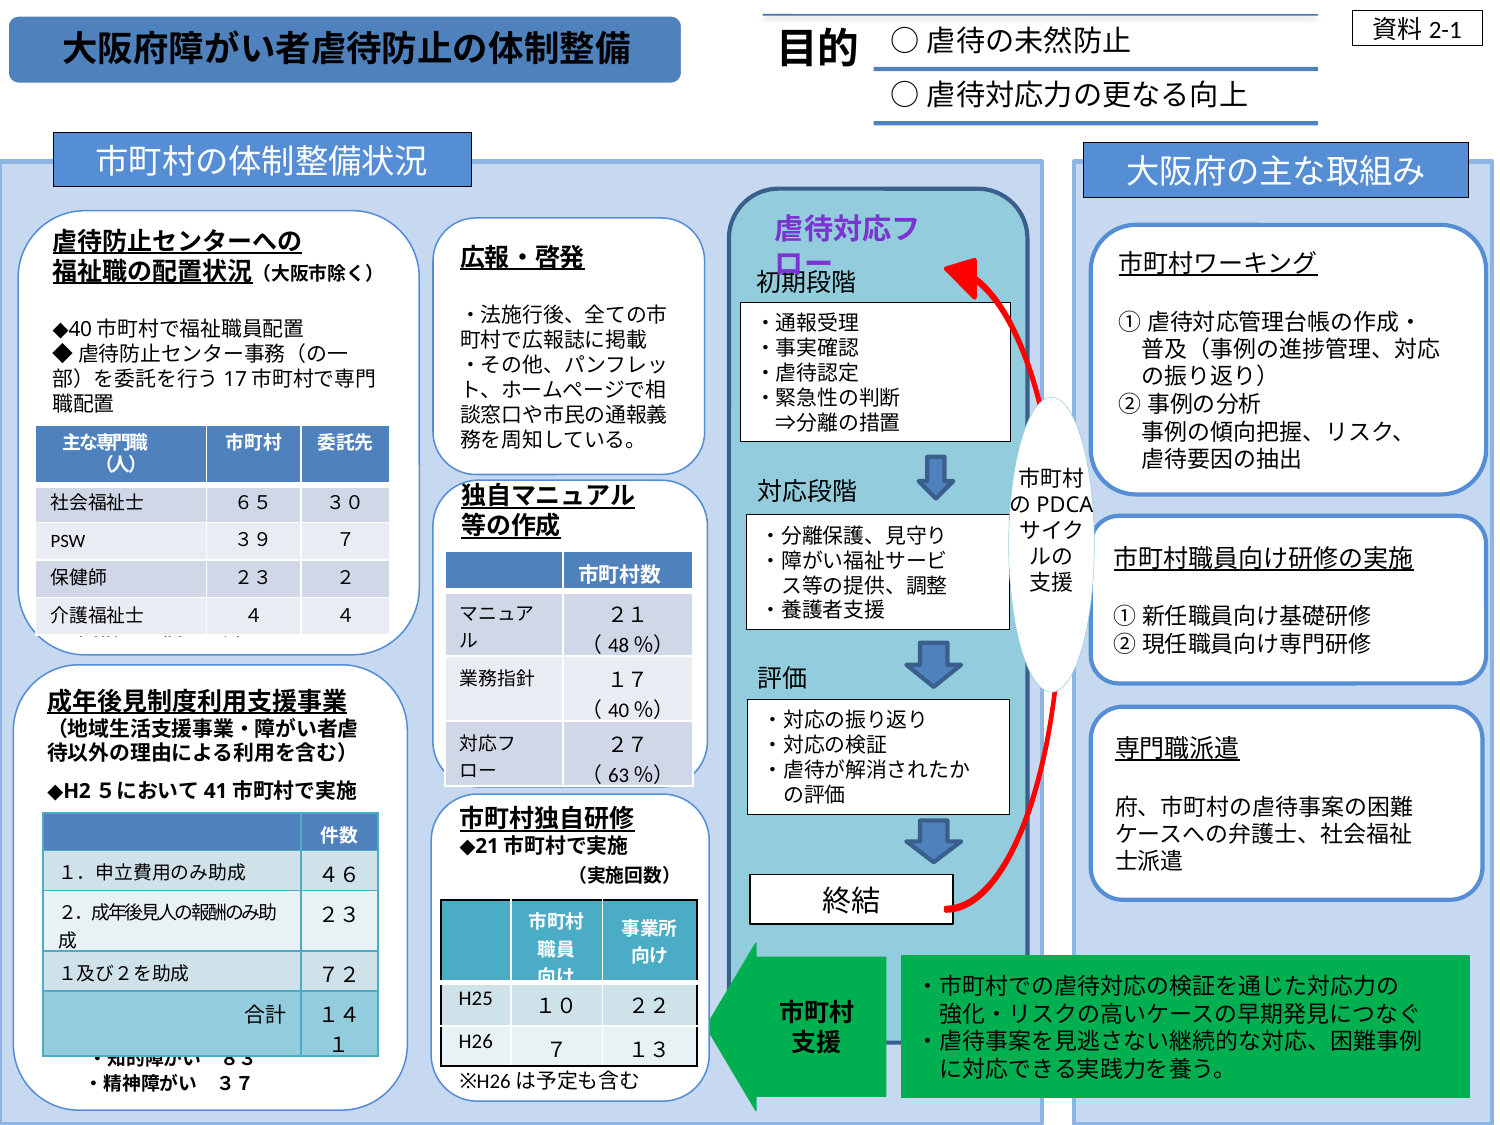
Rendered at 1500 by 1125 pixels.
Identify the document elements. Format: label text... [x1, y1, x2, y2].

table_cell H26 [442, 1027, 510, 1065]
table_cell ７ [302, 523, 389, 559]
table_cell １．申立費用のみ助成 [44, 851, 300, 890]
table_cell ３９ [207, 523, 300, 559]
text_box [0, 159, 1044, 1125]
table_cell １４１ [302, 992, 377, 1055]
table_cell ２７（63％） [564, 722, 692, 785]
text_box ・市町村での虐待対応の検証を通じた対応力の 強化・リスクの高いケースの早期発見につなぐ ・虐待事案を見逃さない継続的な対応、困難事例 に対応できる実践力を養う。 [900, 954, 1068, 1099]
table_header 市町村数 [564, 552, 692, 588]
text_box 虐待防止センターへの 福祉職の配置状況（大阪市除く） ◆40市町村で福祉職員配置 ◆虐待防止センター事務（の一部）を委託を行う17市町村で専門職配置 ※資格は重複して計上 [16, 208, 422, 657]
table_cell ７２ [302, 952, 377, 990]
text_box [726, 210, 1030, 1045]
text_box 資料2-1 [1350, 8, 1485, 48]
table_cell ４ [207, 598, 300, 634]
table_cell ２３ [302, 891, 377, 950]
table_cell 合計 [44, 992, 300, 1055]
table_header 市町村 [207, 426, 300, 482]
table_cell ４６ [302, 851, 377, 890]
table_cell ３０ [302, 488, 389, 522]
table_cell PSW [36, 523, 206, 559]
text_box 市町村独自研修 ◆21市町村で実施 （実施回数） ※H26は予定も含む [429, 791, 712, 1104]
table_cell ４ [302, 598, 389, 634]
text_box 独自マニュアル 等の作成 ※（ ）は４３市町村に 対する割合 [430, 478, 710, 777]
table_cell １７（40％） [564, 657, 692, 720]
text_box 広報・啓発 ・法施行後、全ての市町村で広報誌に掲載 ・その他、パンフレット、ホームページで相談窓口や市民の通報義務を周知している。 [430, 215, 707, 477]
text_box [740, 202, 1012, 926]
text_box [6, 14, 684, 87]
table_cell ２ [302, 561, 389, 597]
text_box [1073, 142, 1492, 1125]
table_cell ２．成年後見人の報酬のみ助成 [44, 891, 300, 950]
text_box [742, 186, 1030, 248]
table_cell ２２ [603, 985, 696, 1025]
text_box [762, 14, 1318, 127]
table_cell 対応フロー [446, 722, 562, 785]
text_box 成年後見制度利用支援事業 （地域生活支援事業・障がい者虐待以外の理由による利用を含む） ◆H2５において41市町村で実施 ◆市町村長申立の障がいの内訳 ・知的障がい ８３ ・精神障がい ３７ [11, 662, 410, 1113]
table_cell ２３ [207, 561, 300, 597]
table_header 市町村 職員 向け [512, 901, 602, 980]
table_cell １０ [512, 985, 602, 1025]
table_cell 介護福祉士 [36, 598, 206, 634]
table_header [44, 814, 300, 850]
table_cell 業務指針 [446, 657, 562, 720]
table_cell マニュアル [446, 594, 562, 655]
table_header 委託先 [302, 426, 389, 482]
table_cell １及び２を助成 [44, 952, 300, 990]
table_header [442, 901, 510, 980]
table_header 主な専門職 （人） [36, 426, 206, 482]
table_cell ７ [512, 1027, 602, 1065]
table_cell 社会福祉士 [36, 488, 206, 522]
table_cell ２１（48％） [564, 594, 692, 655]
table_header 事業所 向け [603, 901, 696, 980]
table_cell 保健師 [36, 561, 206, 597]
table_cell H25 [442, 985, 510, 1025]
table_header [446, 552, 562, 588]
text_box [945, 249, 1110, 911]
text_box 市町村の体制整備状況 [53, 132, 472, 187]
text_box 市町村 支援 [712, 941, 888, 1113]
table_cell １３ [603, 1027, 696, 1065]
table_cell ６５ [207, 488, 300, 522]
table_header 件数 [302, 814, 377, 850]
